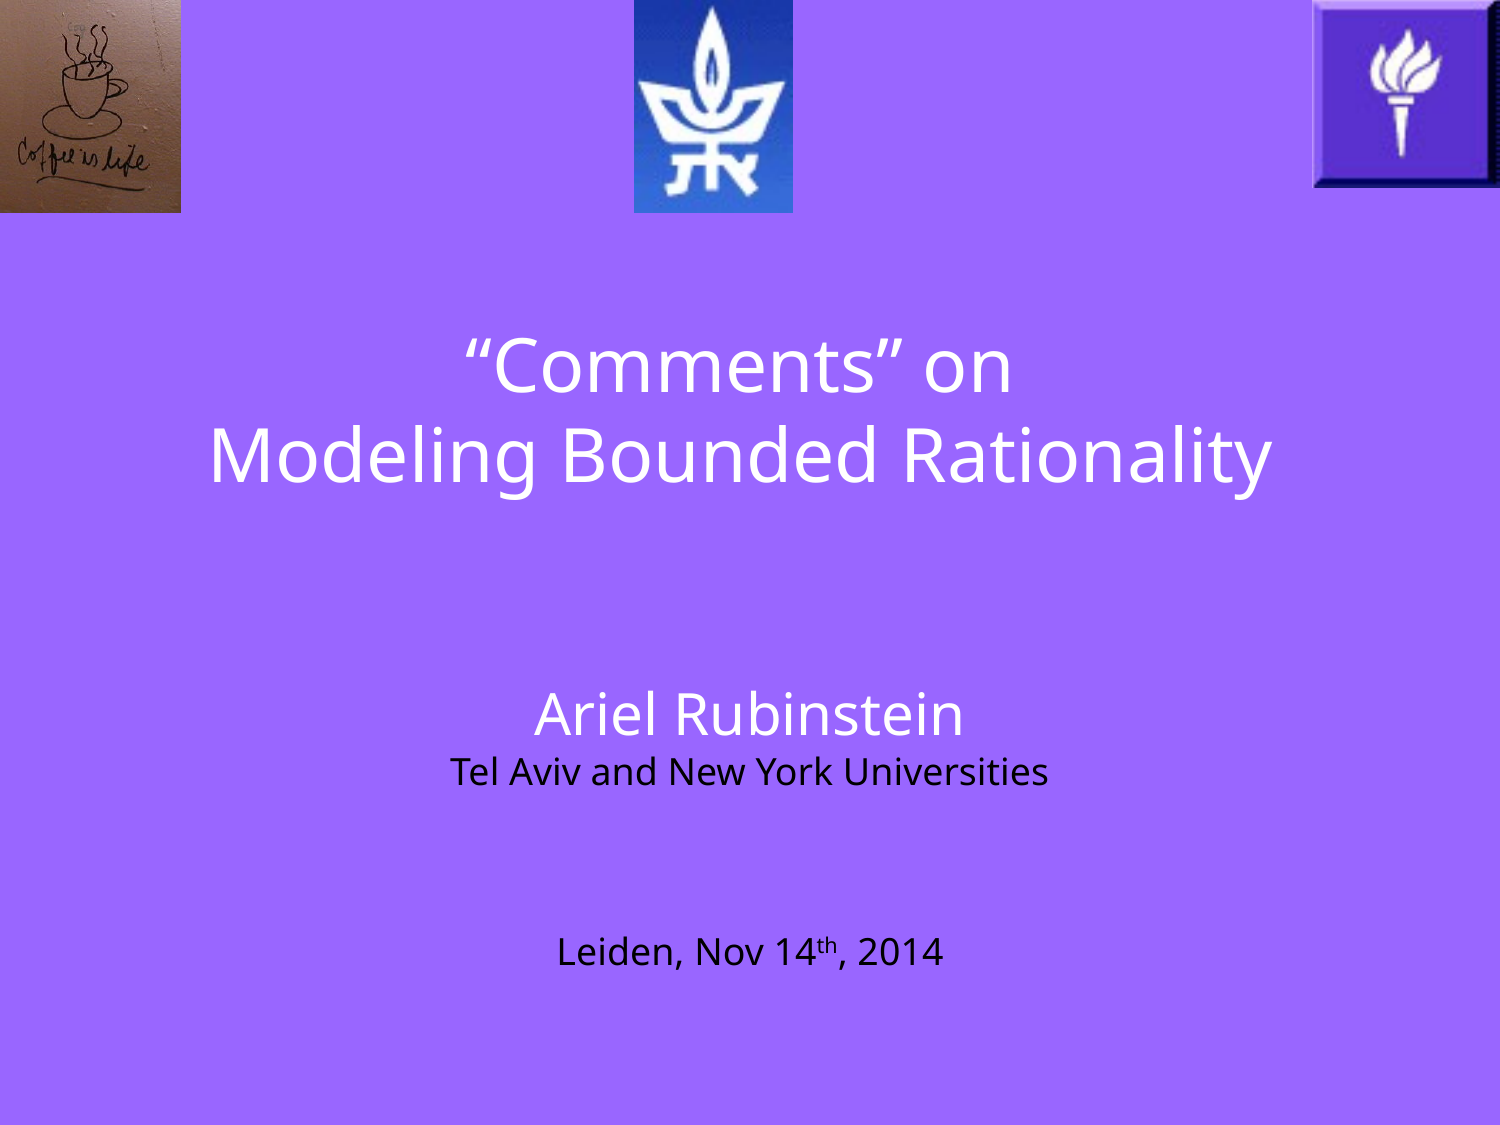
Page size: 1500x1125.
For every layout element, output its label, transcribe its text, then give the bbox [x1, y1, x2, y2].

picture [0, 0, 181, 213]
picture [634, 0, 793, 213]
title “Comments” on Modeling Bounded Rationality Ariel Rubinstein Tel Aviv and New York Universities Leiden, Nov 14th, 2014 [0, 350, 1500, 850]
picture [1312, 0, 1500, 188]
